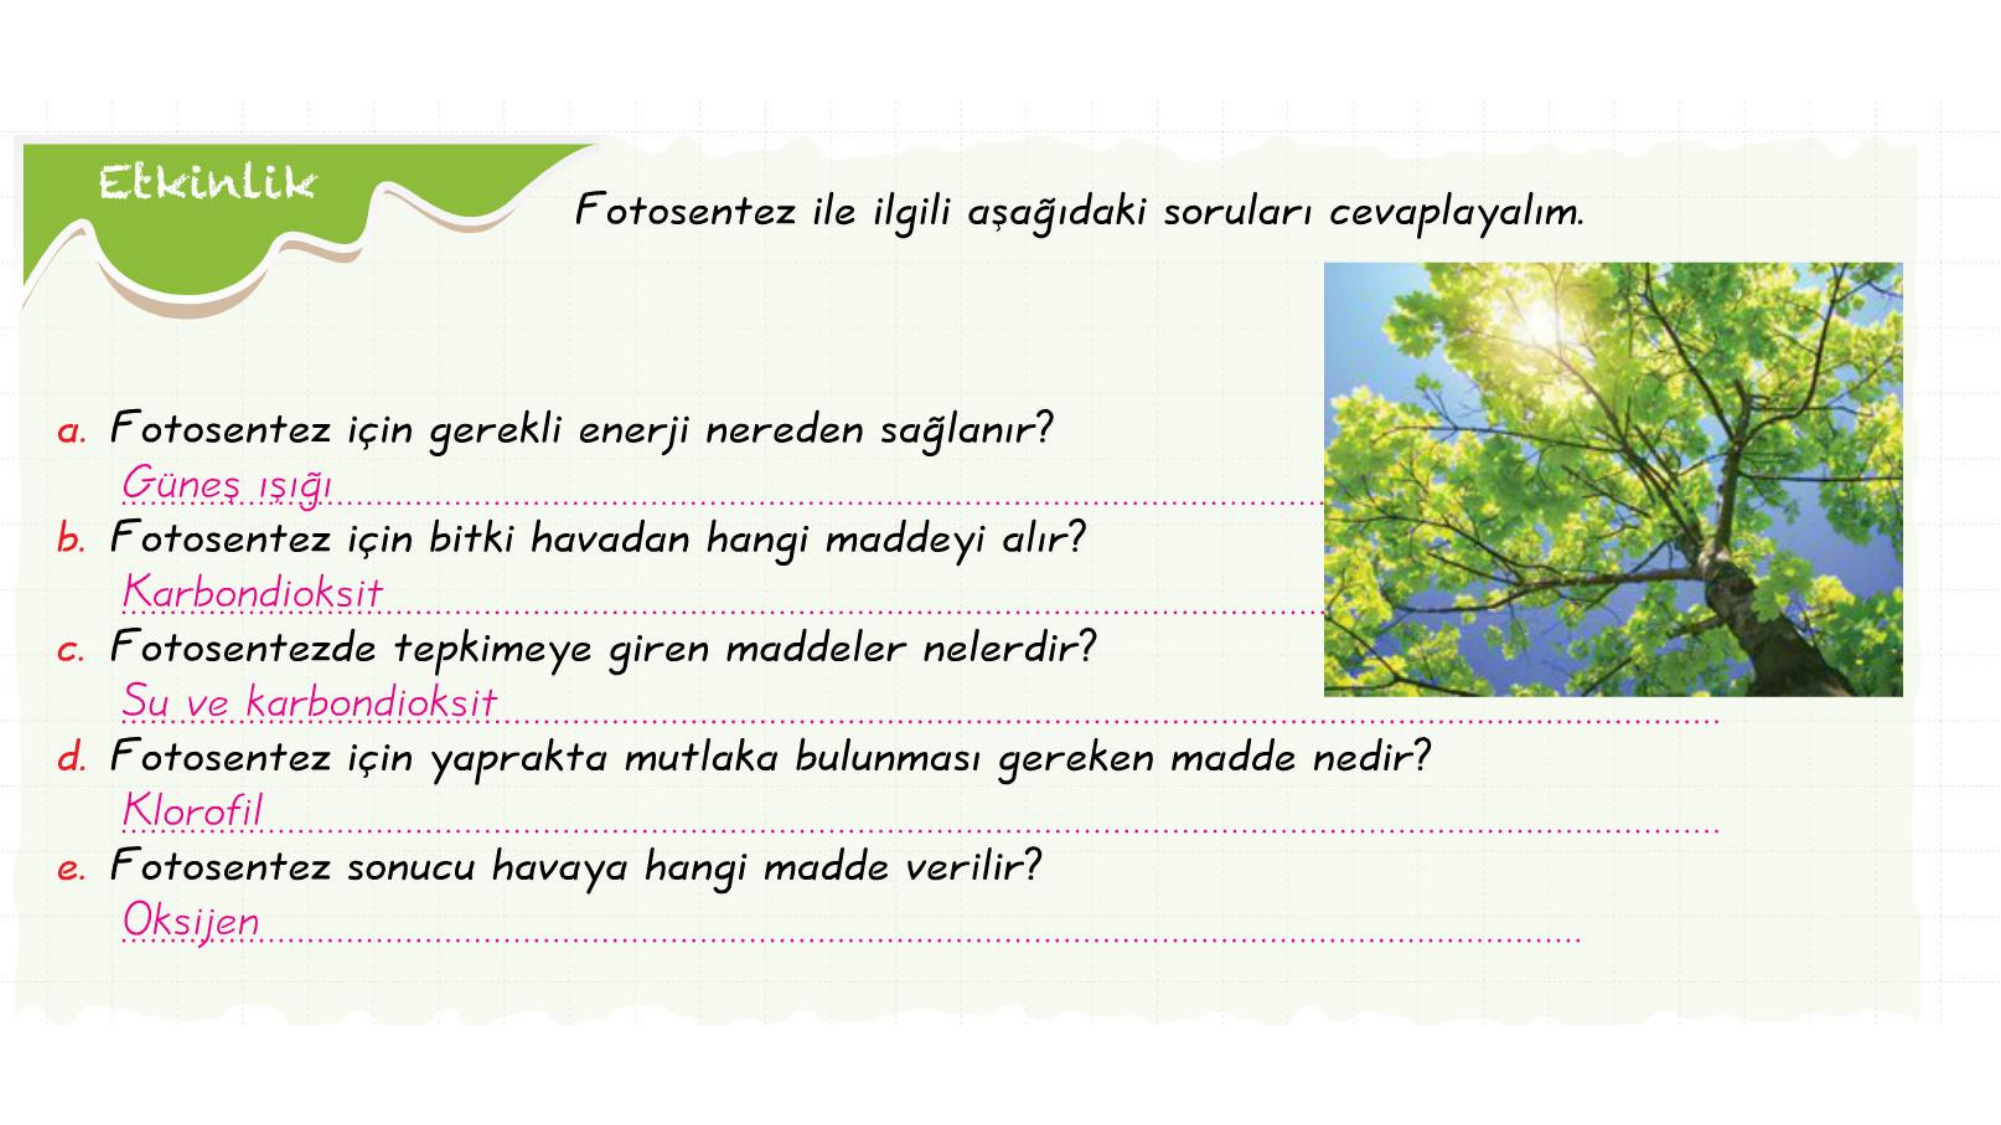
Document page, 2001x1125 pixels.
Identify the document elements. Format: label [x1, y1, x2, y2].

picture [0, 99, 2000, 1026]
